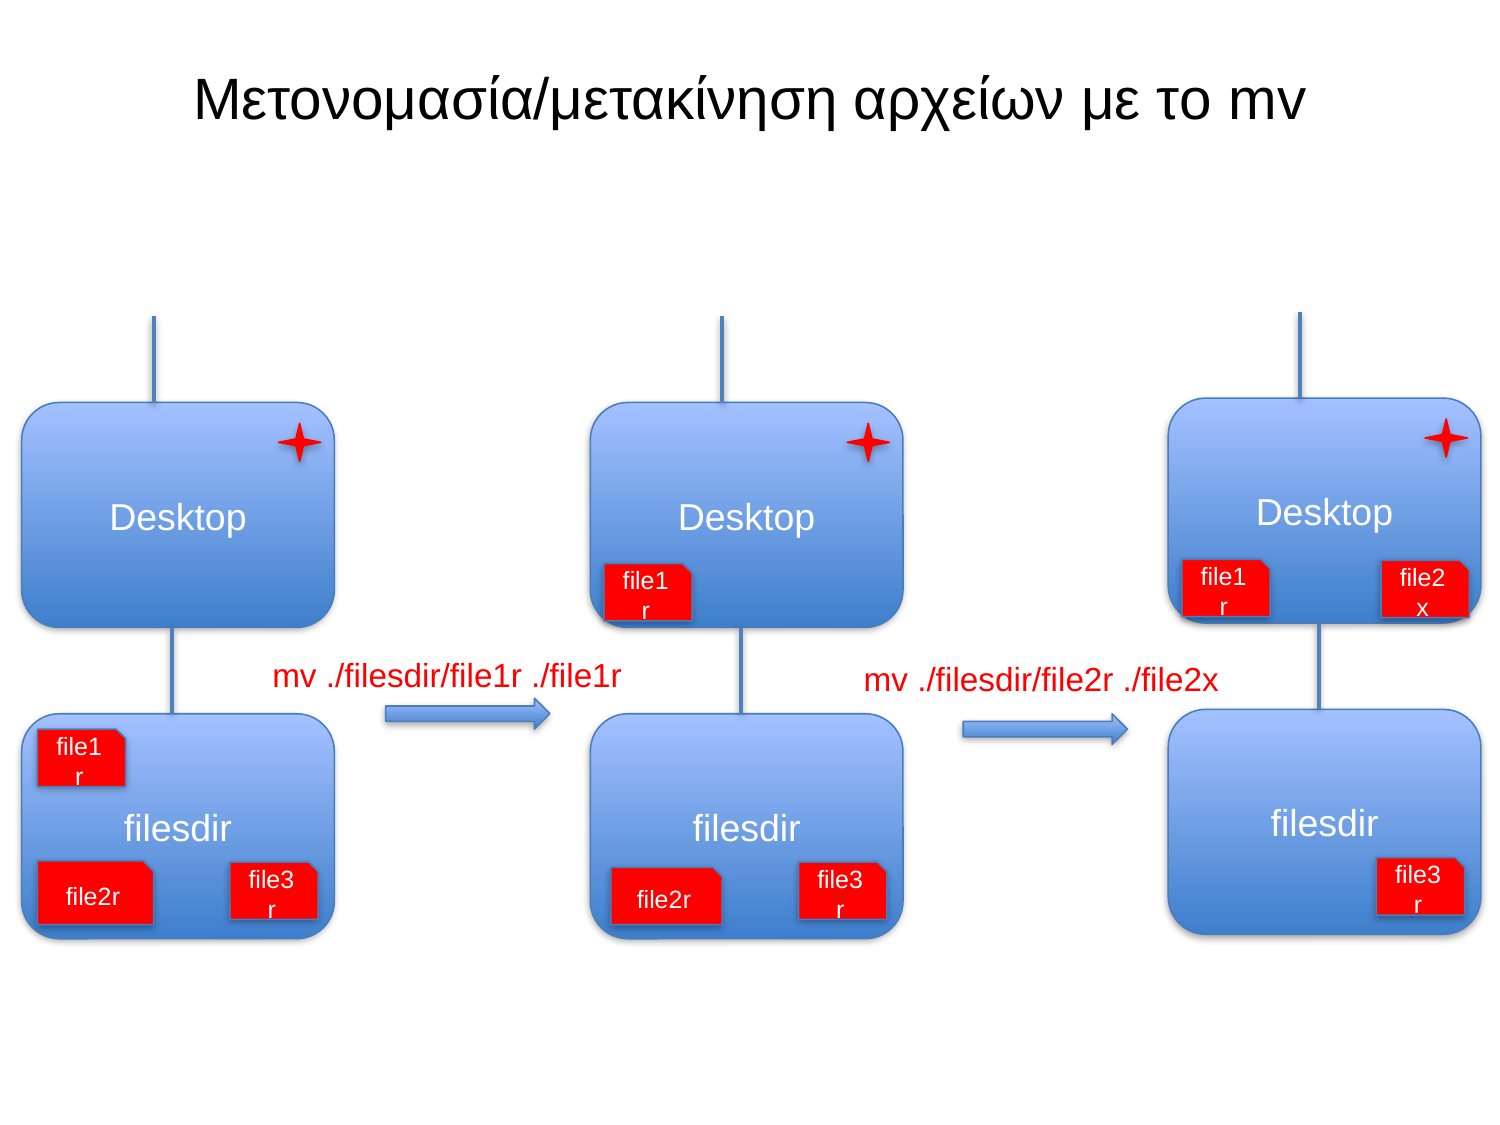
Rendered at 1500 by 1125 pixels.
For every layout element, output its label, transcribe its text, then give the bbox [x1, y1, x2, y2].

text_box filesdir [1167, 708, 1482, 936]
text_box [384, 697, 551, 730]
text_box filesdir [589, 712, 904, 940]
text_box file3r [229, 861, 319, 921]
text_box [1424, 418, 1469, 458]
text_box Desktop [589, 401, 904, 629]
text_box file1r [36, 728, 127, 788]
text_box [962, 713, 1129, 746]
text_box Desktop [20, 401, 336, 629]
text_box file2r [609, 866, 724, 926]
text_box filesdir [20, 712, 336, 940]
text_box Desktop [1167, 397, 1482, 624]
text_box file3r [797, 861, 888, 921]
text_box file3r [1375, 856, 1466, 916]
text_box file1r [603, 562, 694, 622]
text_box file2r [36, 860, 155, 926]
text_box mv ./filesdir/file2r ./file2x [848, 651, 1235, 706]
text_box [277, 422, 322, 463]
text_box mv ./filesdir/file1r ./file1r [257, 646, 638, 702]
title Μετονομασία/μετακίνηση αρχείων με το mv [75, 45, 1425, 148]
text_box file2x [1380, 559, 1471, 619]
text_box file1r [1181, 558, 1271, 618]
text_box [846, 422, 891, 463]
